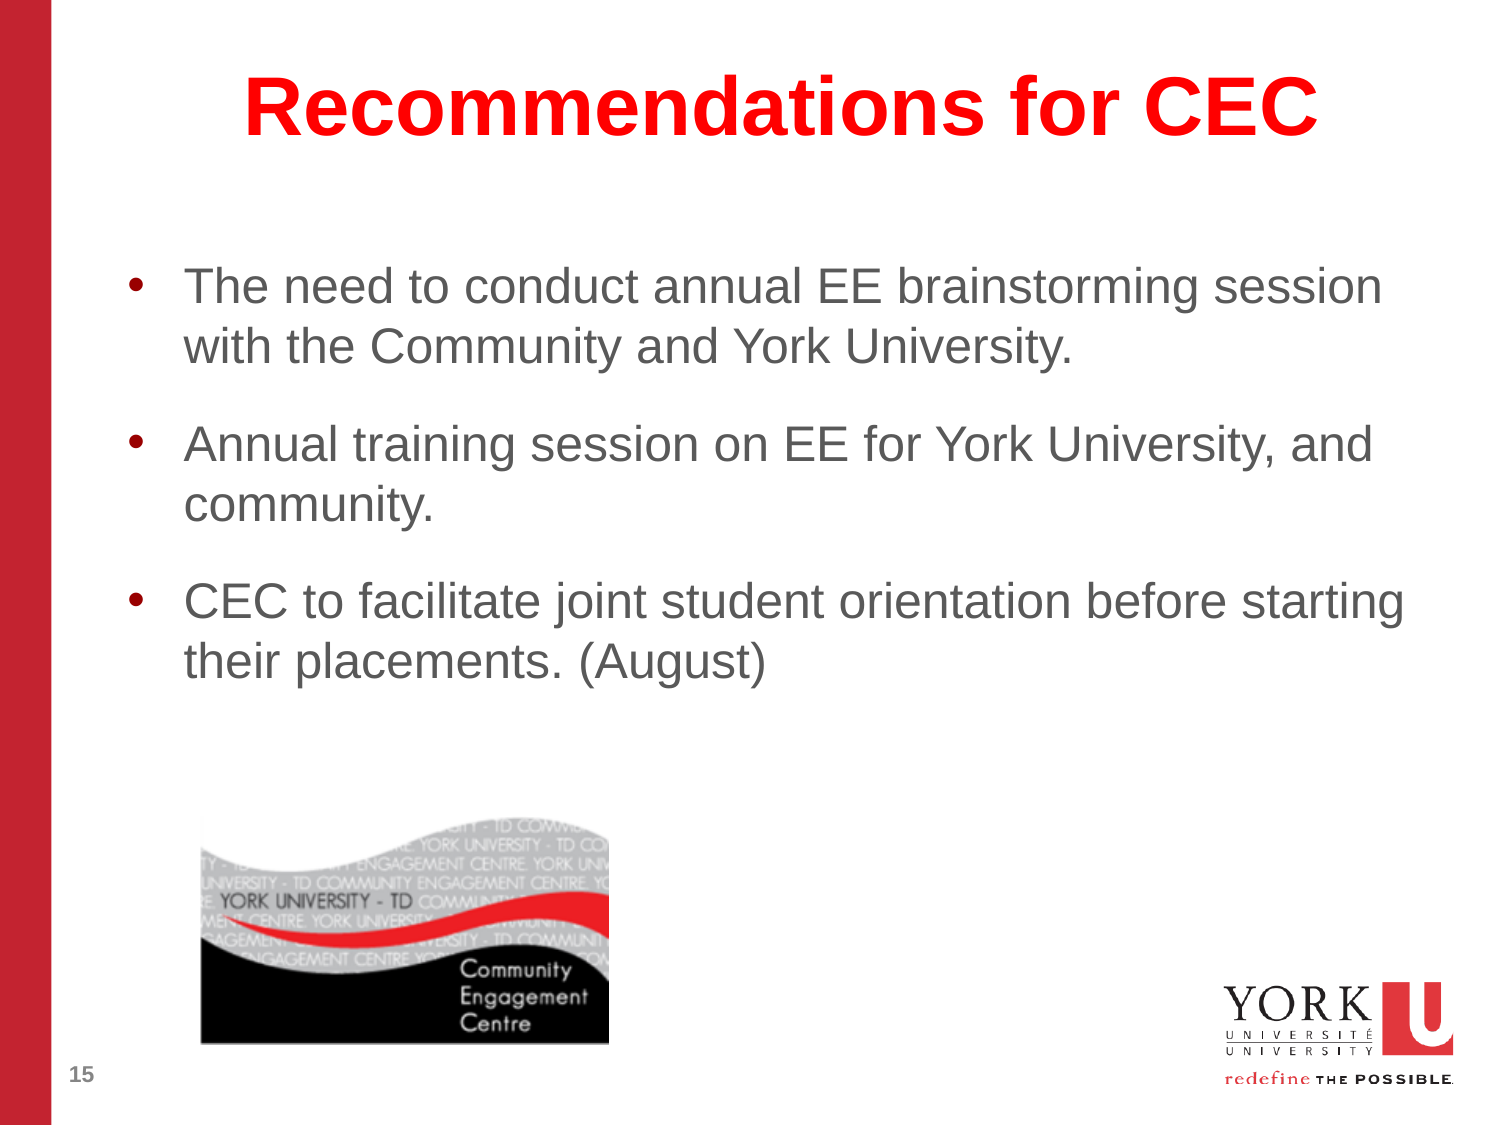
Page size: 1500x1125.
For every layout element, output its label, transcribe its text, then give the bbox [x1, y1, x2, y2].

picture [200, 815, 610, 1046]
list The need to conduct annual EE brainstorming session with the Community and York University. Annual training session on EE for York University, and community. CEC to facilitate joint student orientation before starting their placements. (August) [112, 246, 1451, 917]
title Recommendations for CEC [112, 45, 1451, 215]
